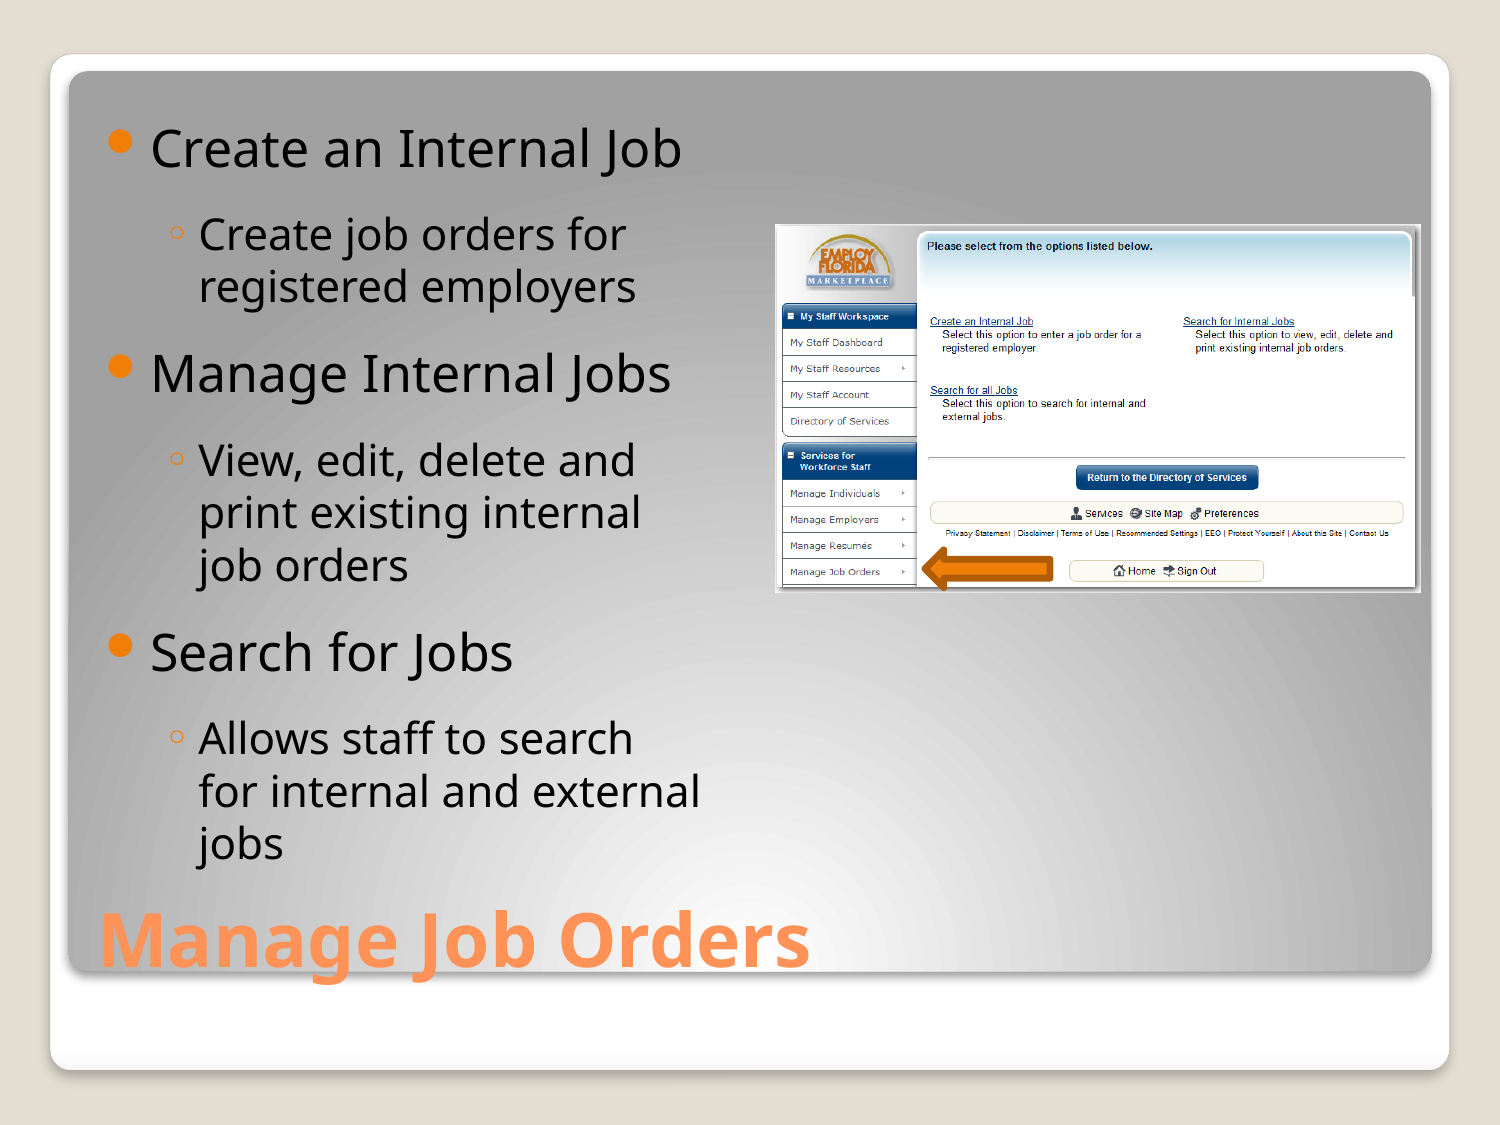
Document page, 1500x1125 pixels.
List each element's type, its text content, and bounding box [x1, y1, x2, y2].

title Manage Job Orders [82, 817, 1425, 991]
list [775, 224, 1421, 594]
list Create an Internal Job Create job orders for registered employers Manage Internal Jobs View, edit, delete and print existing internal job orders Search for Jobs Allows staff to search for internal and external jobs [75, 99, 720, 888]
